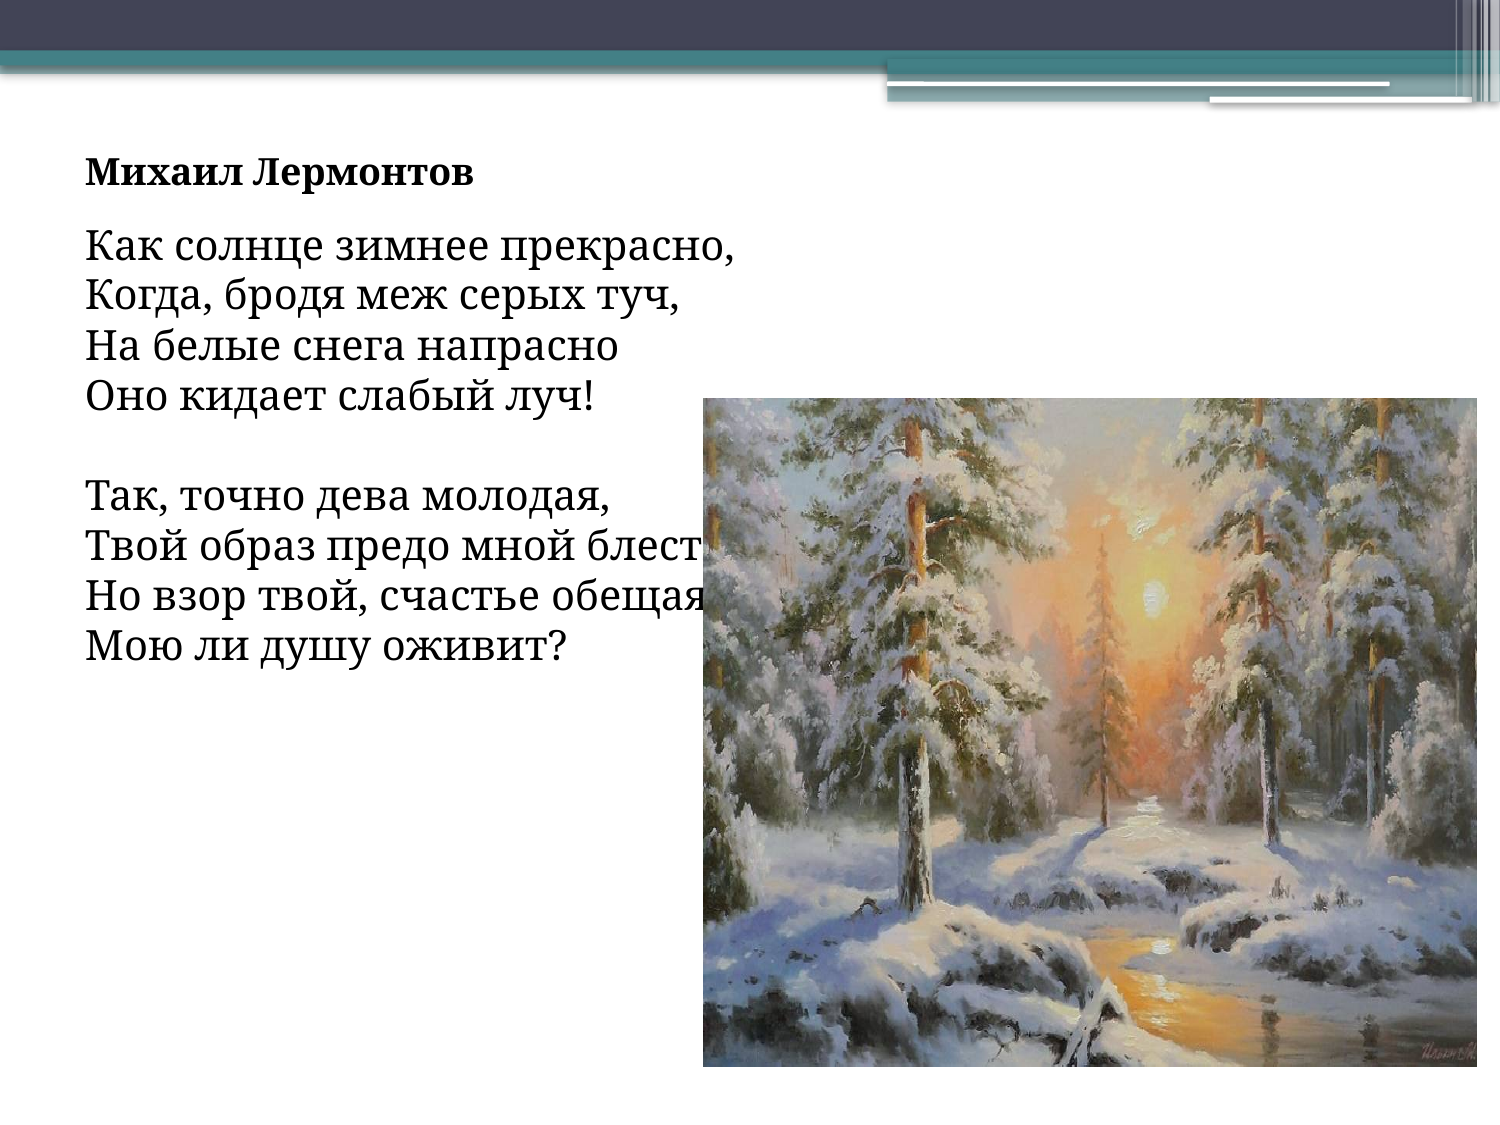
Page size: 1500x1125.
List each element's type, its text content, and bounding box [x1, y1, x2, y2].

text_box Михаил Лермонтов [70, 140, 966, 201]
picture [702, 398, 1477, 1067]
text_box Как солнце зимнее прекрасно, Когда, бродя меж серых туч, На белые снега напрасно Оно кидает слабый луч! Так, точно дева молодая, Твой образ предо мной блестит; Но взор твой, счастье обещая, Мою ли душу оживит? [70, 210, 1125, 676]
